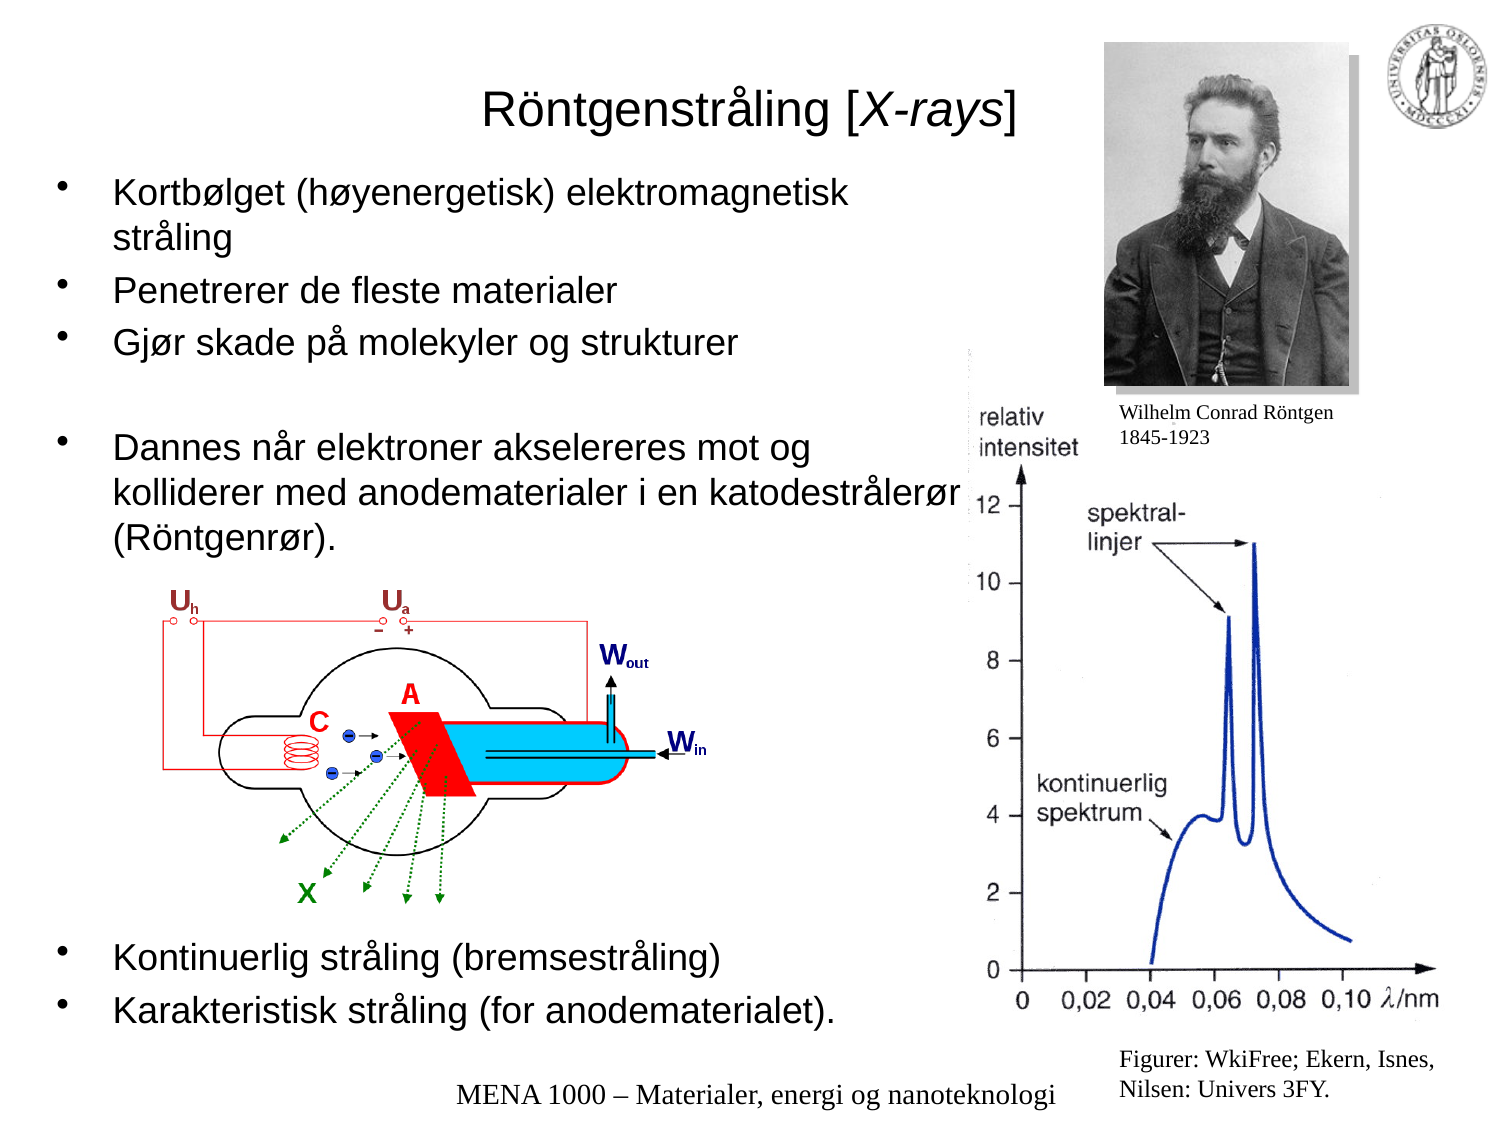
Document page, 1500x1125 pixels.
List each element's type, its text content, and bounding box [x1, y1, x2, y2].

picture [1388, 24, 1500, 129]
list Kortbølget (høyenergetisk) elektromagnetisk stråling Penetrerer de fleste materialer Gjør skade på molekyler og strukturer Dannes når elektroner akselereres mot og kolliderer med anodematerialer i en katodestrålerør (Röntgenrør). Kontinuerlig stråling (bremsestråling) Karakteristisk stråling (for anodematerialet). [40, 160, 987, 1076]
text_box Figurer: WkiFree; Ekern, Isnes, Nilsen: Univers 3FY. [1104, 1034, 1500, 1110]
picture [159, 585, 711, 911]
picture [968, 42, 1459, 1026]
footer MENA 1000 – Materialer, energi og nanoteknologi [407, 1067, 1106, 1119]
title Röntgenstråling [X-rays] [112, 12, 1388, 201]
